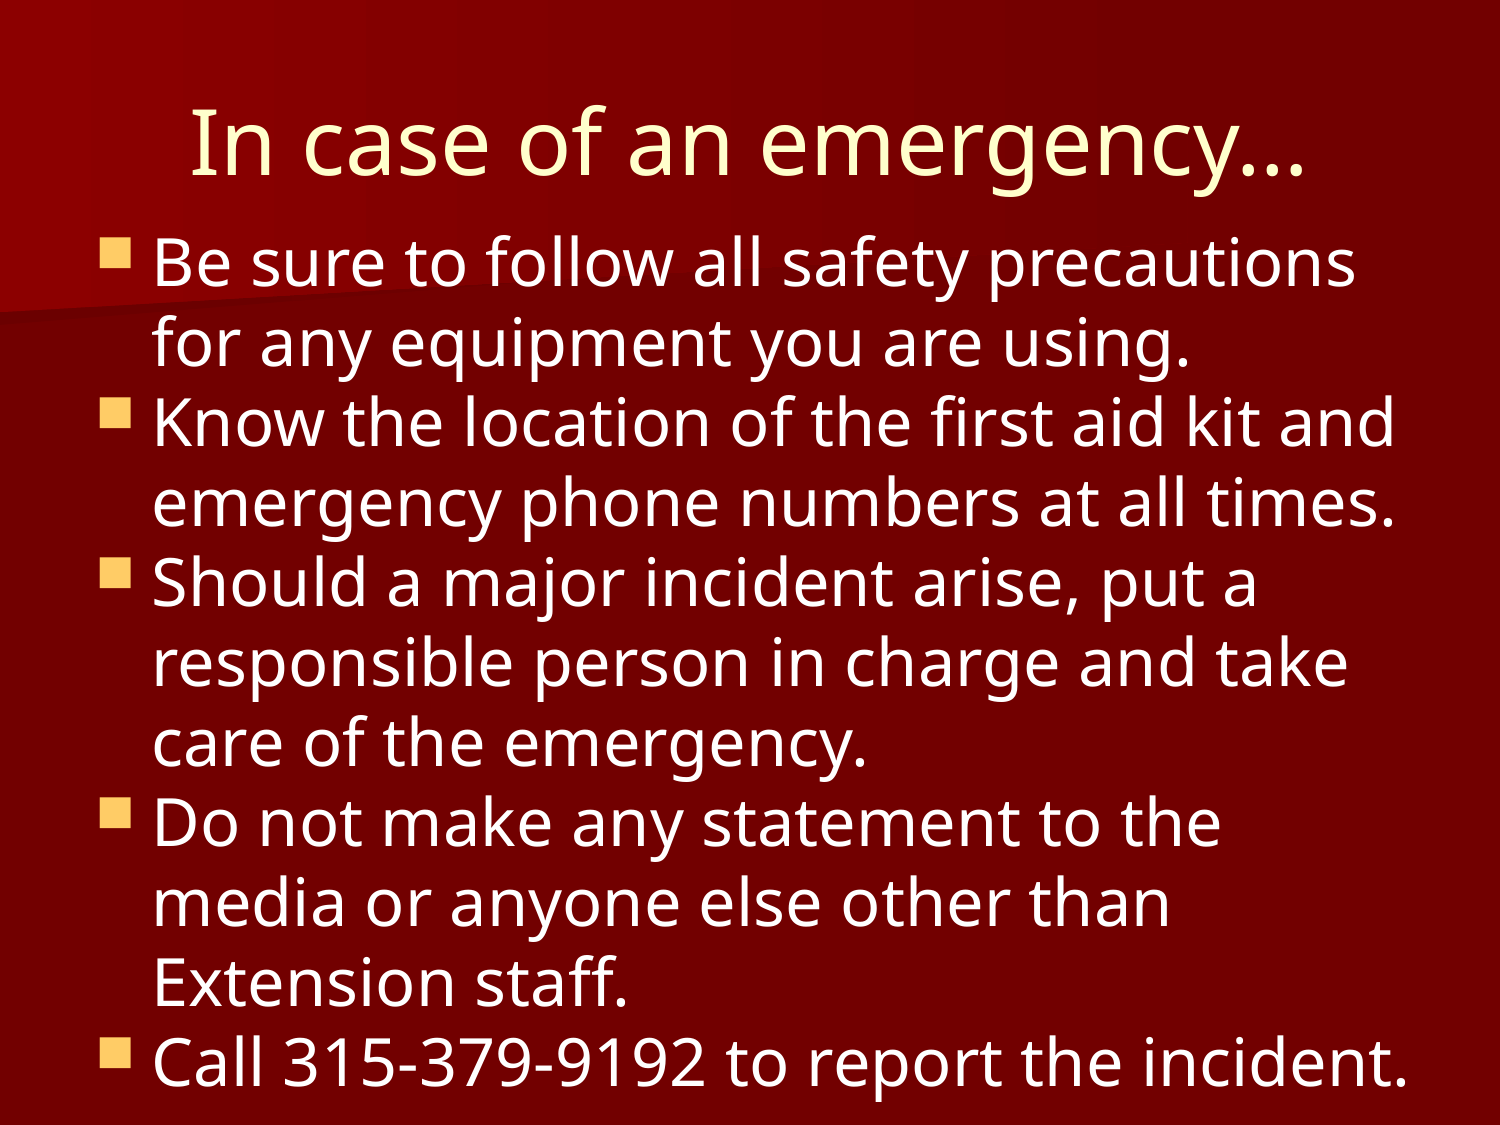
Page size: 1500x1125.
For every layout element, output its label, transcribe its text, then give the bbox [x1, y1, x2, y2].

title In case of an emergency… [74, 44, 1426, 233]
list Be sure to follow all safety precautions for any equipment you are using. Know the location of the first aid kit and emergency phone numbers at all times. Should a major incident arise, put a responsible person in charge and take care of the emergency. Do not make any statement to the media or anyone else other than Extension staff. Call 315-379-9192 to report the incident. [80, 212, 1431, 956]
